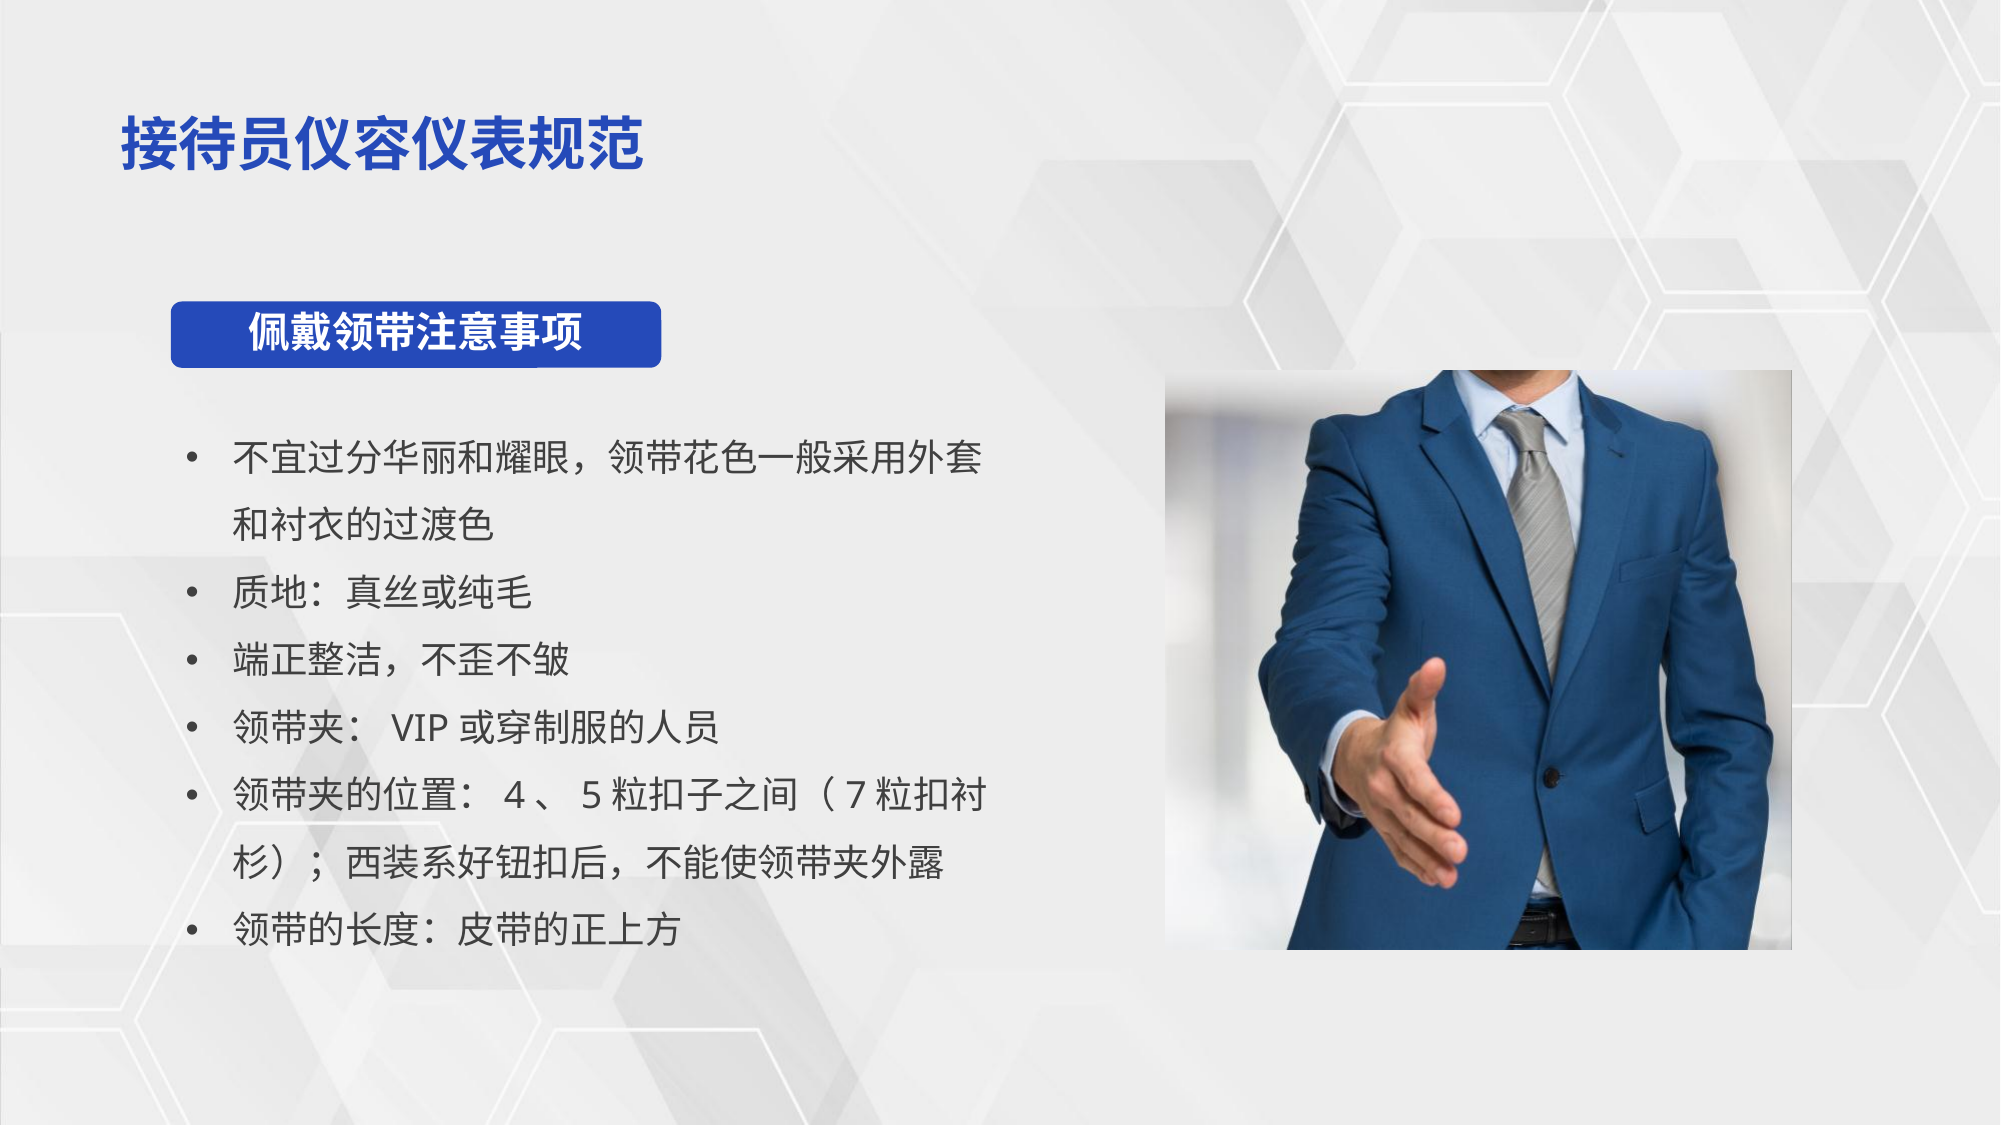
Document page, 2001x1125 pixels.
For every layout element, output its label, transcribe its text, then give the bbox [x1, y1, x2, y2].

text_box 佩戴领带注意事项 [170, 301, 662, 368]
picture [0, 0, 2001, 1125]
text_box 不宜过分华丽和耀眼，领带花色一般采用外套和衬衣的过渡色 质地：真丝或纯毛 端正整洁，不歪不皱 领带夹：VIP或穿制服的人员 领带夹的位置：4、5粒扣子之间（7粒扣衬杉）；西装系好钮扣后，不能使领带夹外露 领带的长度：皮带的正上方 [170, 404, 1018, 959]
text_box 接待员仪容仪表规范 [105, 107, 1116, 186]
